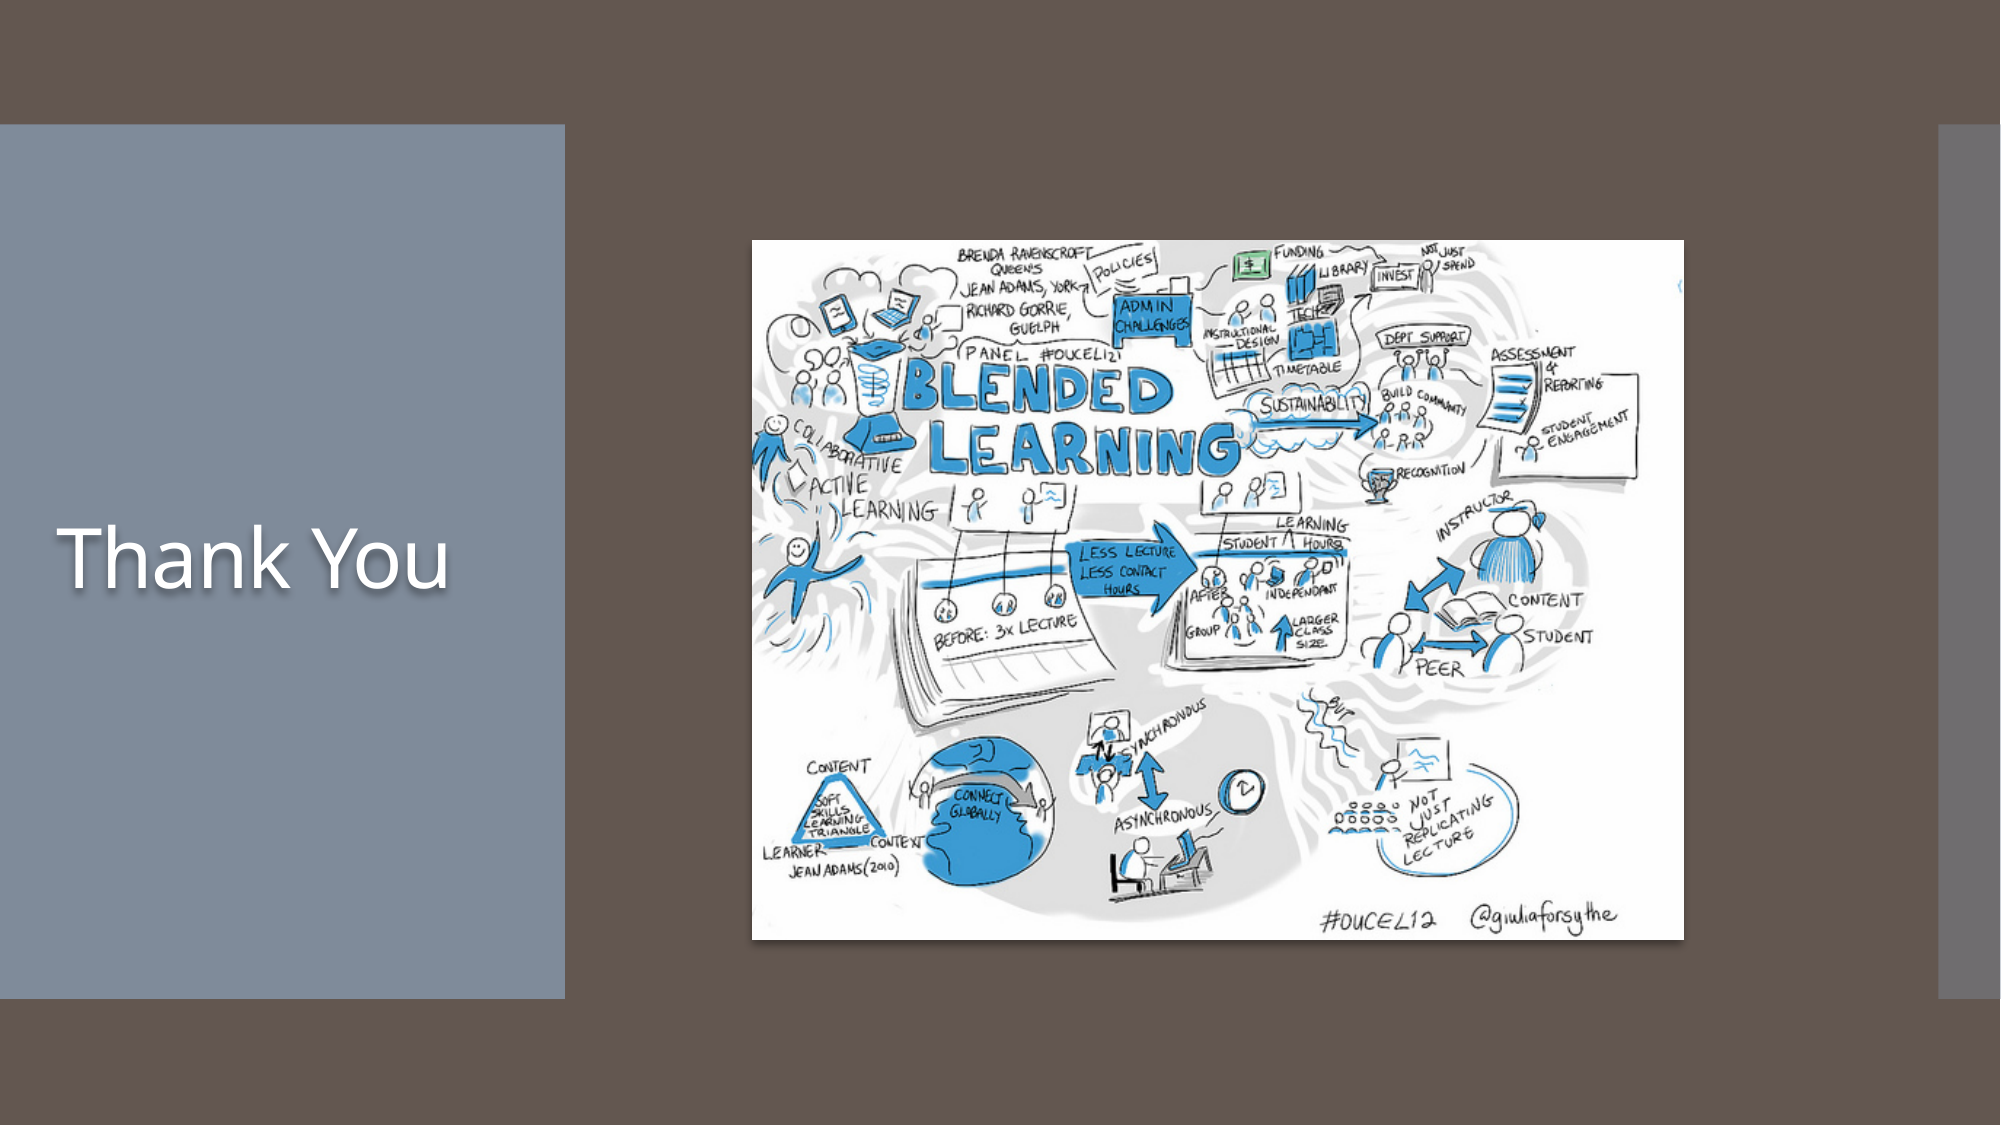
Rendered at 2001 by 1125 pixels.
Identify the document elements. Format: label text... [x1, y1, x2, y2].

picture [752, 240, 1684, 940]
title Thank You [41, 184, 525, 940]
